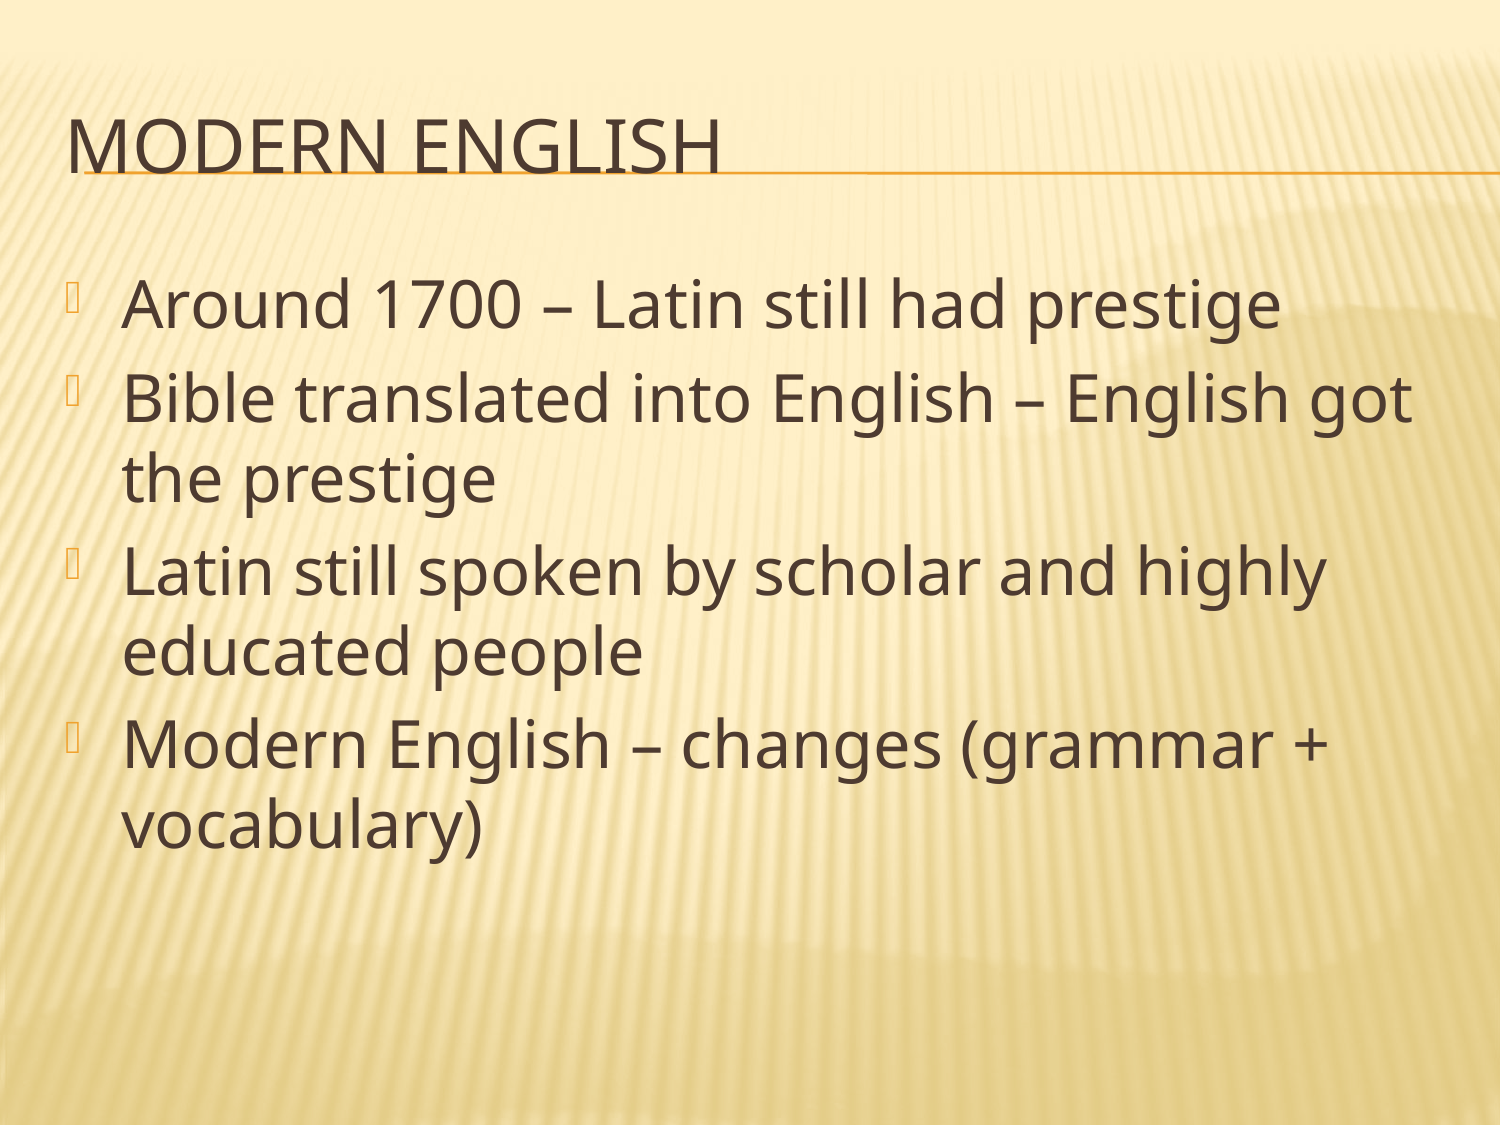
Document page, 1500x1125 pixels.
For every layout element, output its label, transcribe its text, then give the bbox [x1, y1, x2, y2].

title Modern English [50, 75, 1475, 213]
list Around 1700 – Latin still had prestige Bible translated into English – English got the prestige Latin still spoken by scholar and highly educated people Modern English – changes (grammar + vocabulary) [50, 254, 1475, 998]
